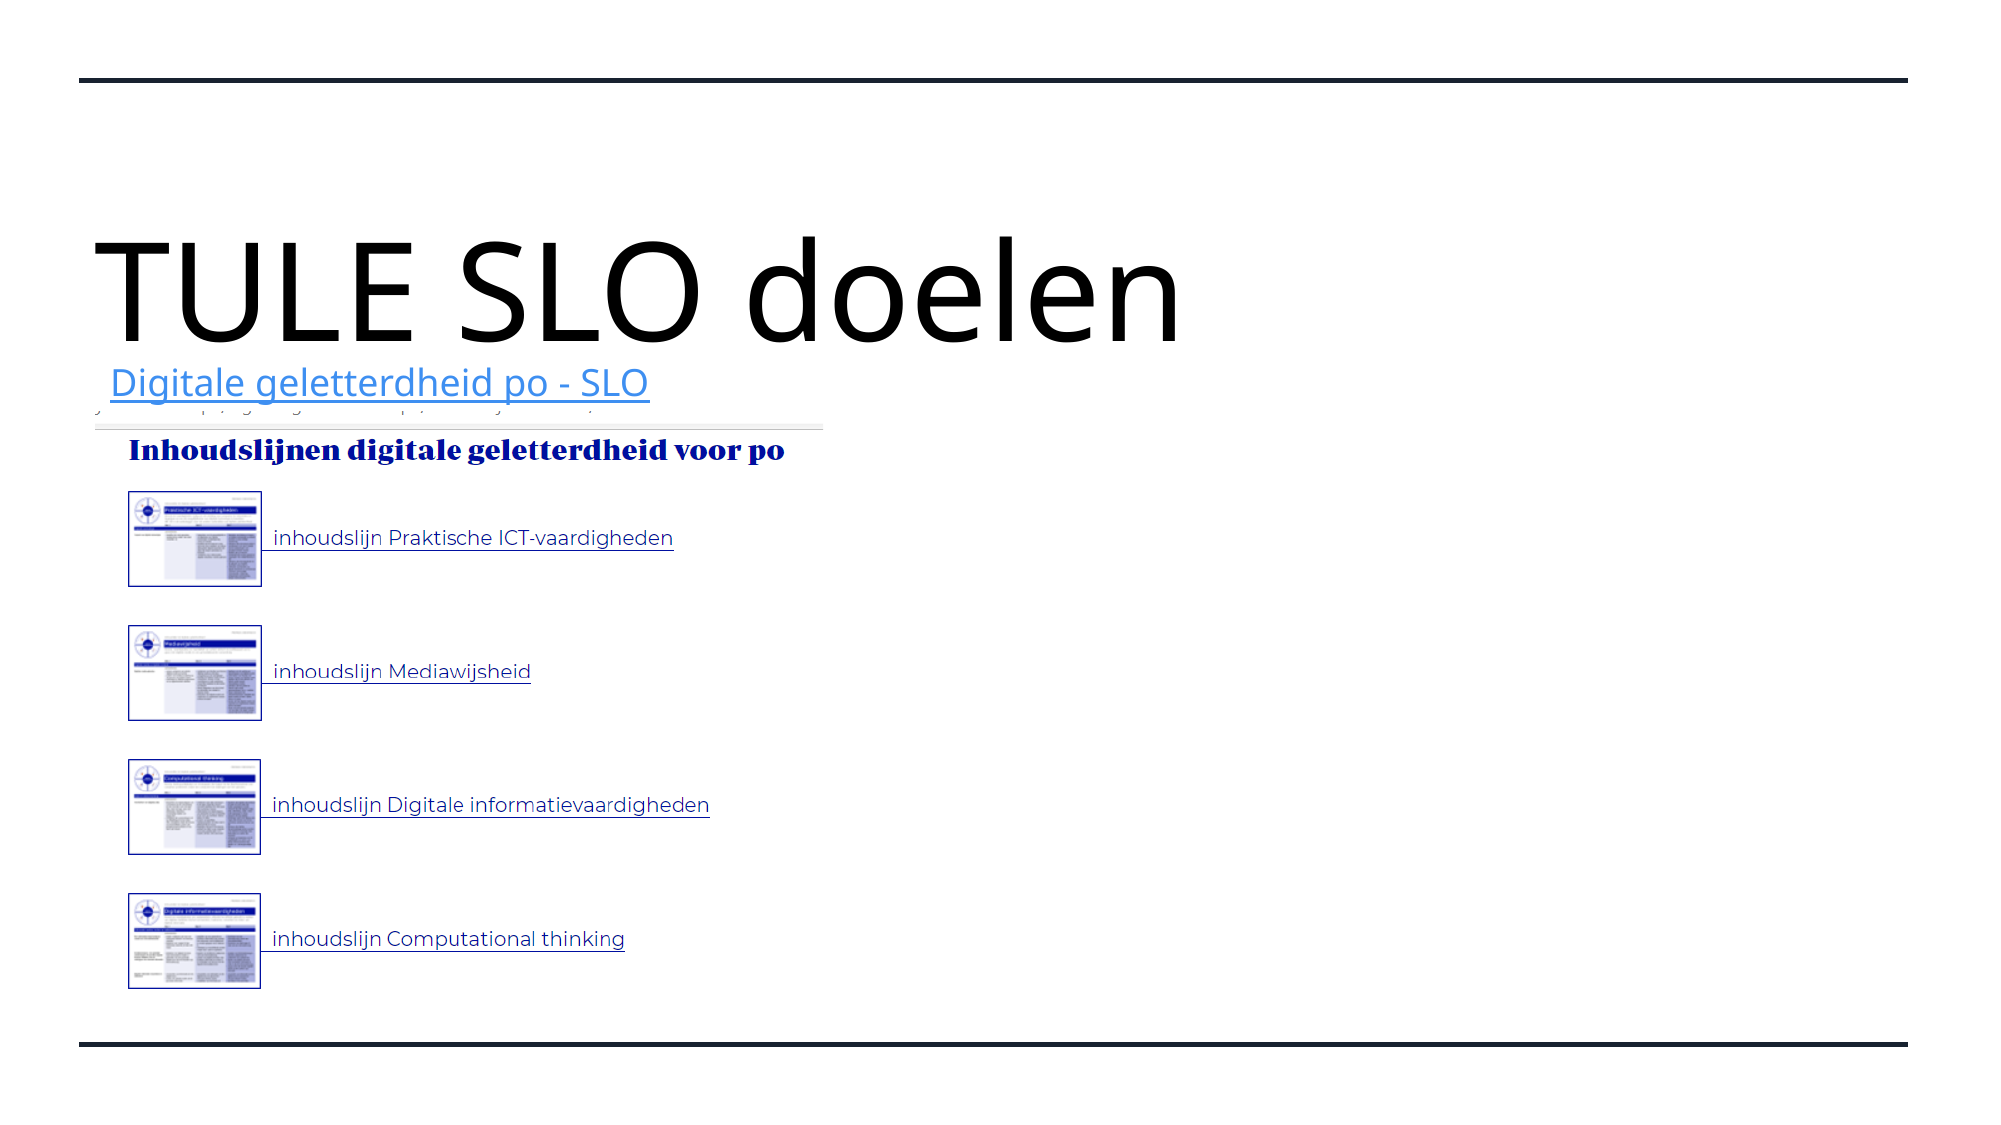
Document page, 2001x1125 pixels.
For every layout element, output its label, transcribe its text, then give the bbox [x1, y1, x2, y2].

text_box Digitale geletterdheid po - SLO [95, 351, 1888, 418]
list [95, 411, 824, 1012]
title TULE SLO doelen [79, 160, 1824, 412]
